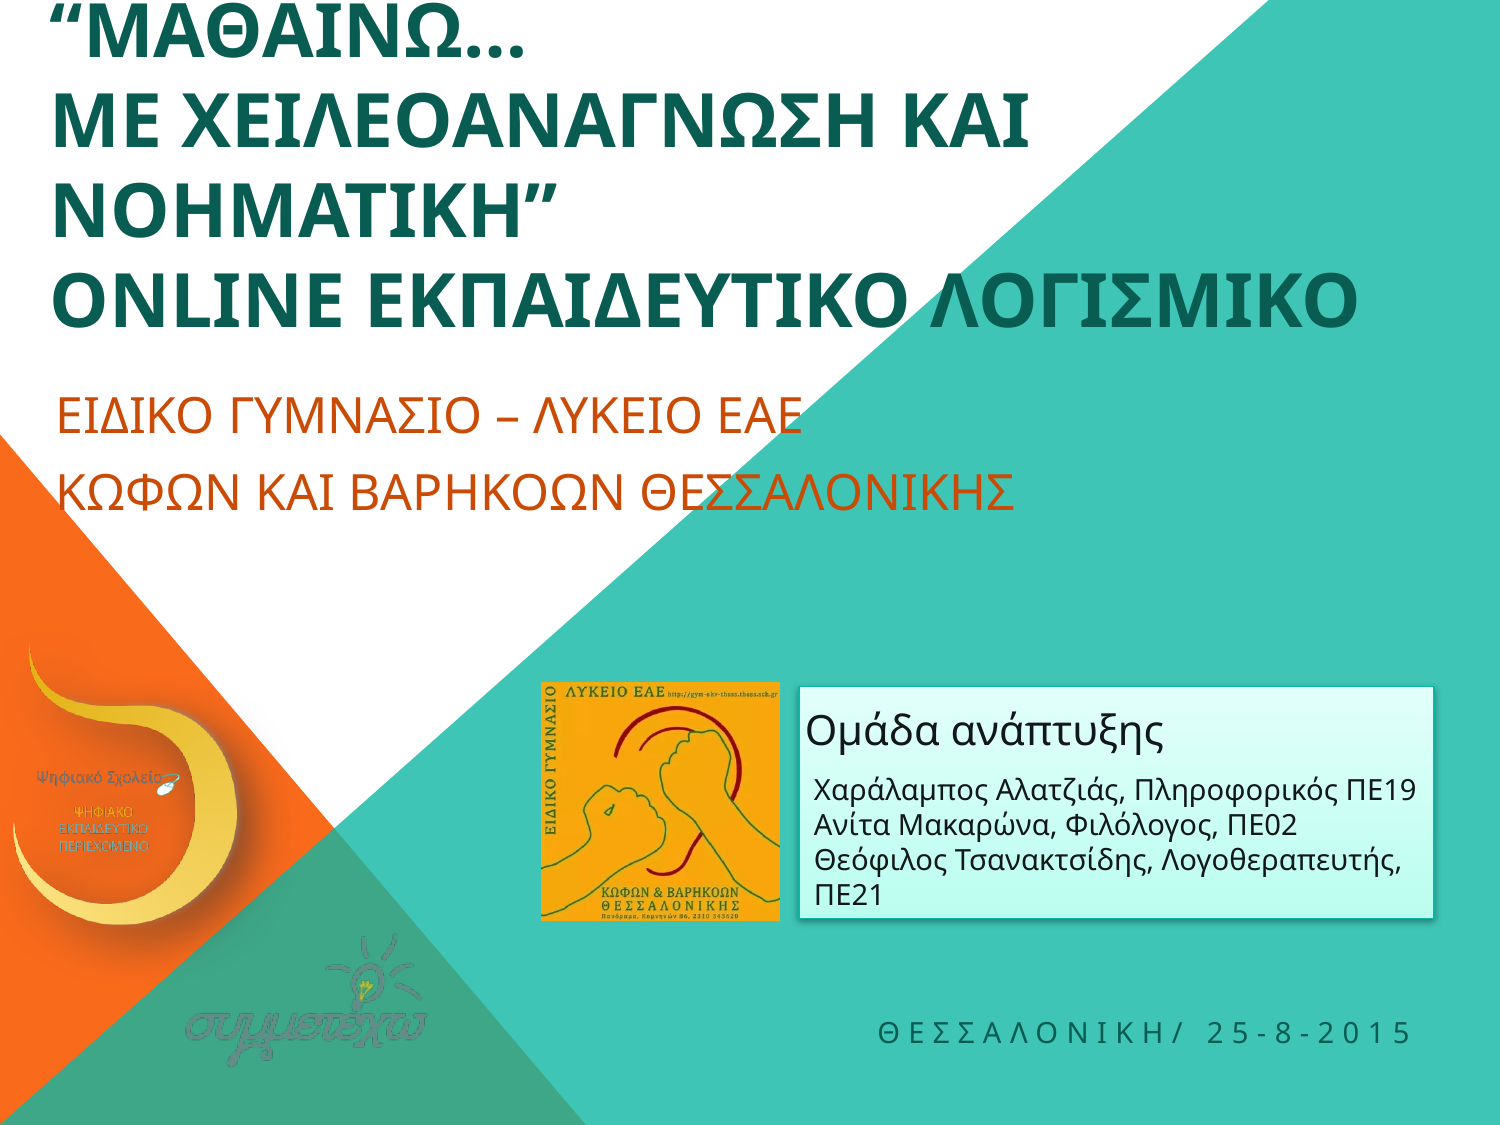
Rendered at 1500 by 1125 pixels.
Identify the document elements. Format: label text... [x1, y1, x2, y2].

text_box Ομάδα ανάπτυξης [789, 696, 1179, 762]
picture [0, 631, 445, 1070]
title “ΜαθΑΙνω… με ΧειλεοανΑγνωση και ΝοηματικΗ” Online ΕκπαιδευτικΟ ΛΟΓΙΣΜΙΚΟ [34, 24, 1483, 345]
text_box θεσσαλονικη/ 25-8-2015 [861, 1013, 1425, 1076]
subtitle ΕΙΔΙΚΟ ΓΥΜΝΑΣΙΟ – ΛΥΚΕΙΟ ΕΑΕ ΚΩΦΩΝ ΚΑΙ ΒΑΡΗΚΟΩΝ ΘΕΣΣΑΛΟΝΙΚΗΣ [40, 376, 1031, 435]
text_box Χαράλαμπος Αλατζιάς, Πληροφορικός ΠΕ19 Ανίτα Μακαρώνα, Φιλόλογος, ΠΕ02 Θεόφιλος Τσανακτσίδης, Λογοθεραπευτής, ΠΕ21 [799, 764, 1443, 954]
text_box [798, 686, 1435, 919]
picture [540, 682, 780, 921]
